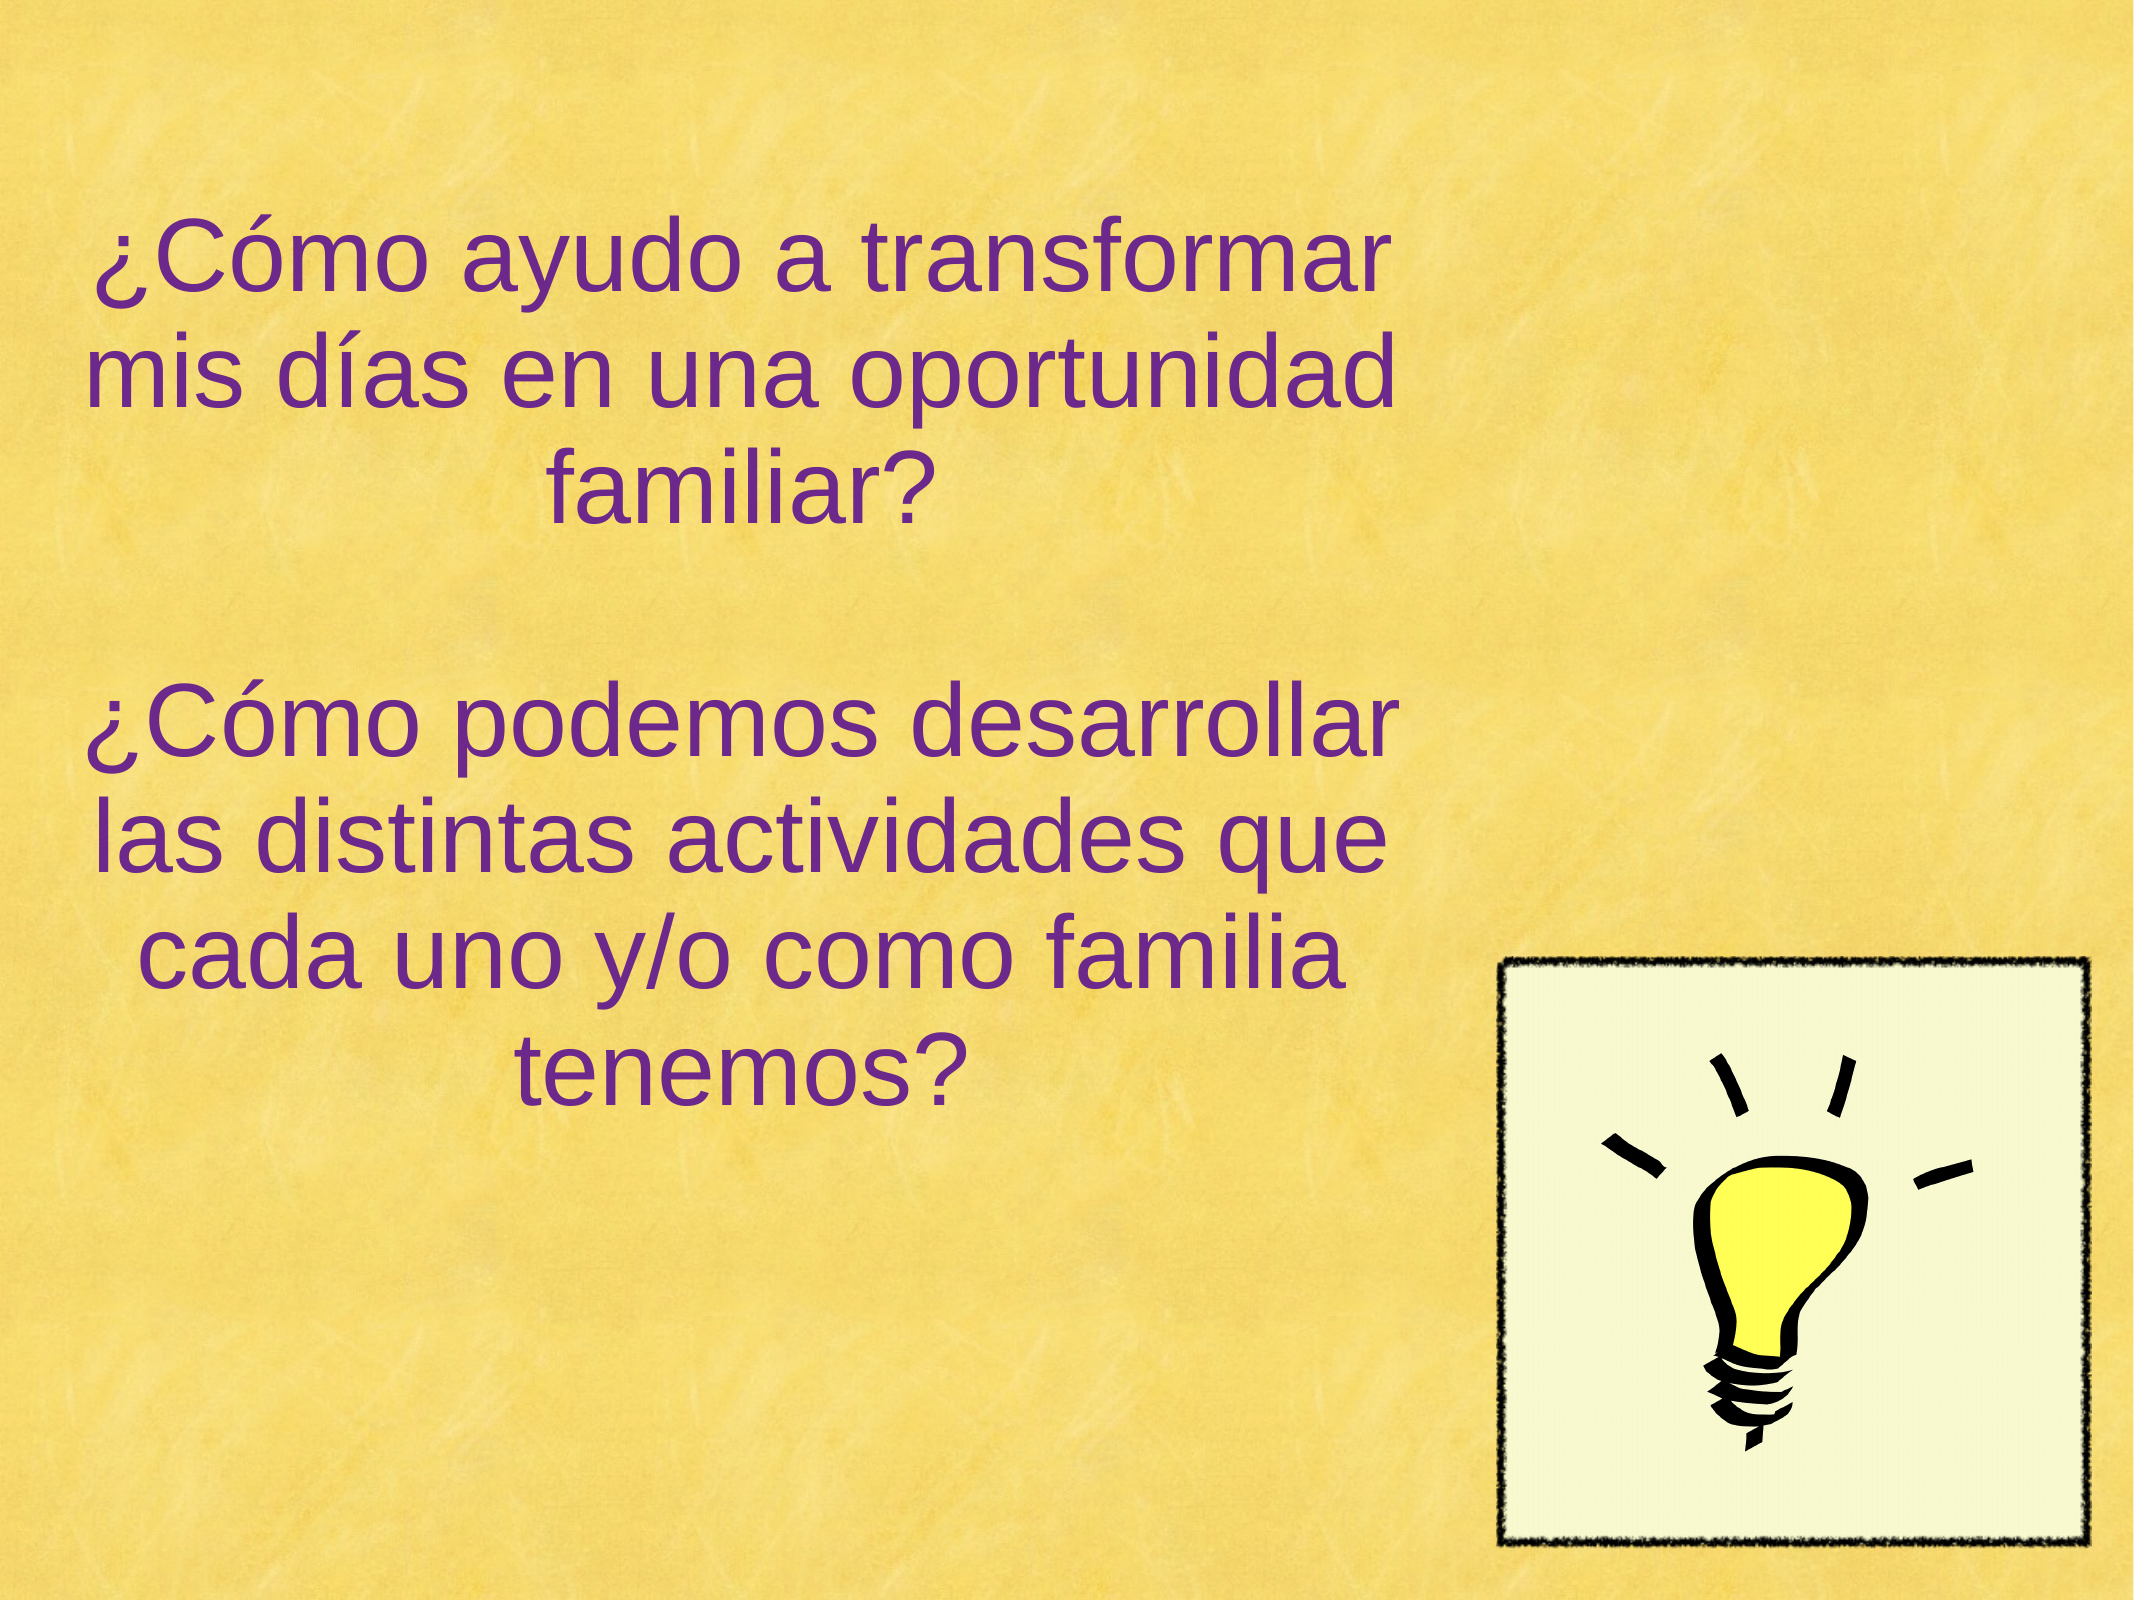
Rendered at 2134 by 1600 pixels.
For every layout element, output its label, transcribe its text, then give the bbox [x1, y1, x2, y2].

picture [0, 0, 2134, 1600]
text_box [1496, 955, 2092, 1551]
title ¿Cómo ayudo a transformar mis días en una oportunidad familiar? ¿Cómo podemos desarrollar las distintas actividades que cada uno y/o como familia tenemos? [44, 64, 1440, 1260]
